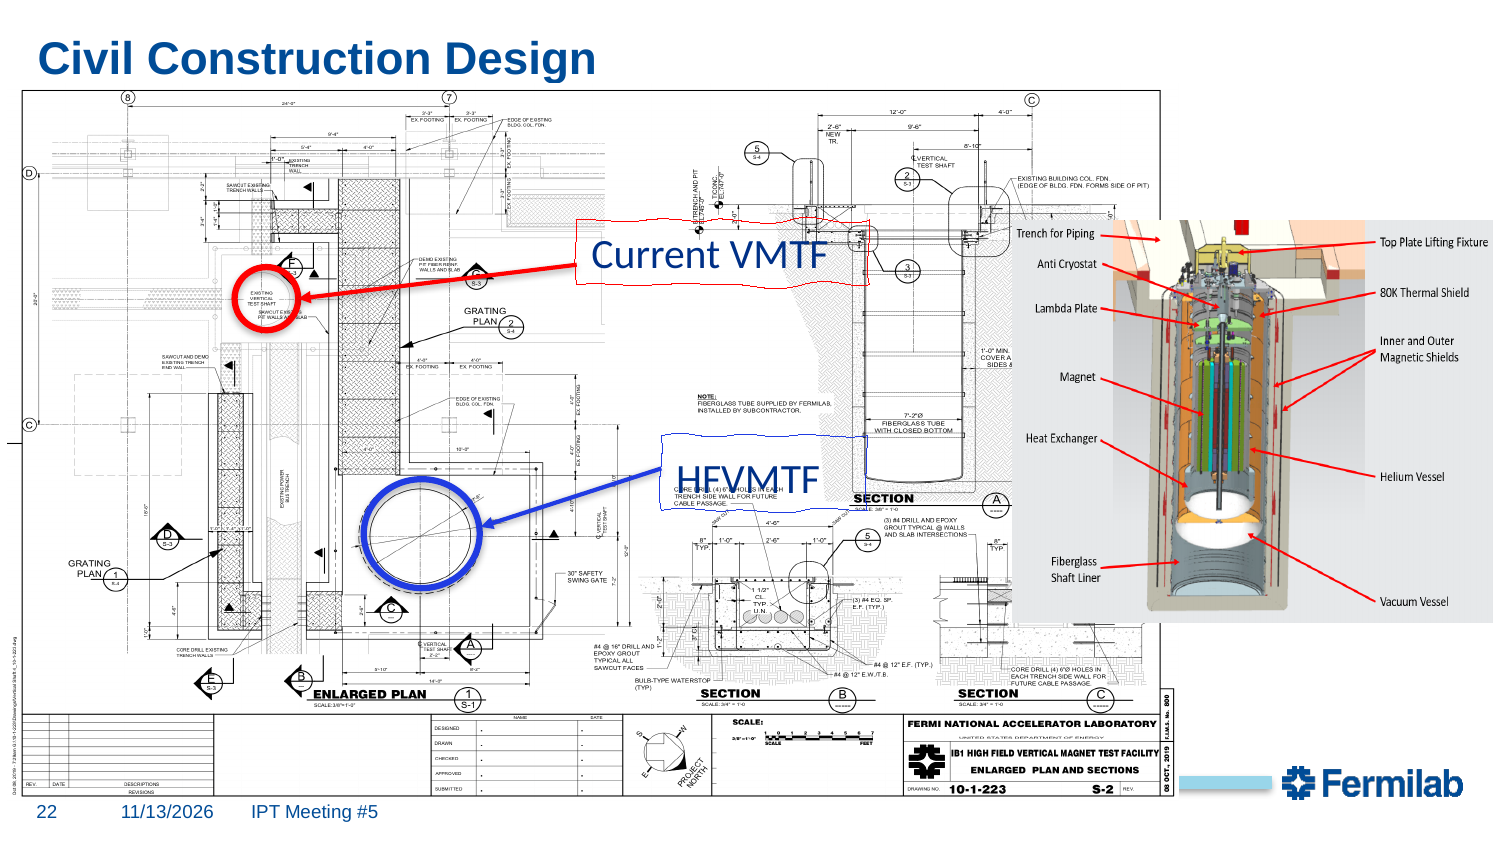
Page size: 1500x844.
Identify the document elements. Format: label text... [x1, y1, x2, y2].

title Civil Construction Design [37, 30, 1463, 84]
picture [1012, 220, 1493, 623]
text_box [7, 83, 1179, 801]
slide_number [120, 809, 232, 830]
picture [1282, 766, 1463, 800]
slide_number 22 [36, 809, 105, 830]
footer IPT Meeting #5 [251, 800, 1279, 831]
